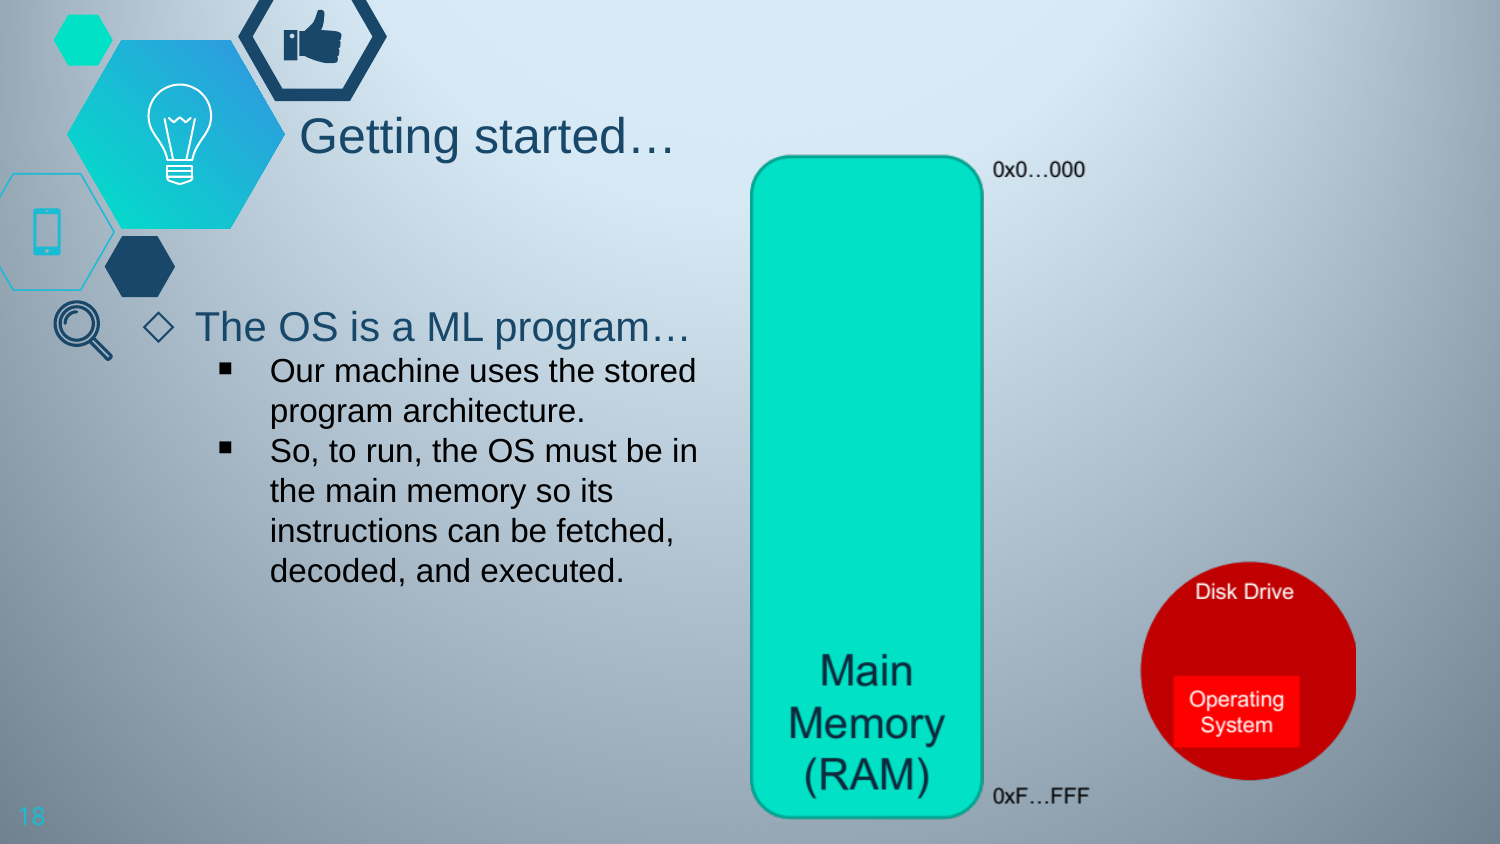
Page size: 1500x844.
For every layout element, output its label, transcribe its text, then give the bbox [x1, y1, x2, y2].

list The OS is a ML program… Our machine uses the stored program architecture. So, to run, the OS must be in the main memory so its instructions can be fetched, decoded, and executed. [104, 284, 718, 703]
picture [0, 0, 1500, 844]
picture [0, 175, 112, 289]
slide_number 18 [2, 785, 93, 844]
text_box Getting started… [284, 72, 1096, 179]
picture [253, 0, 372, 88]
